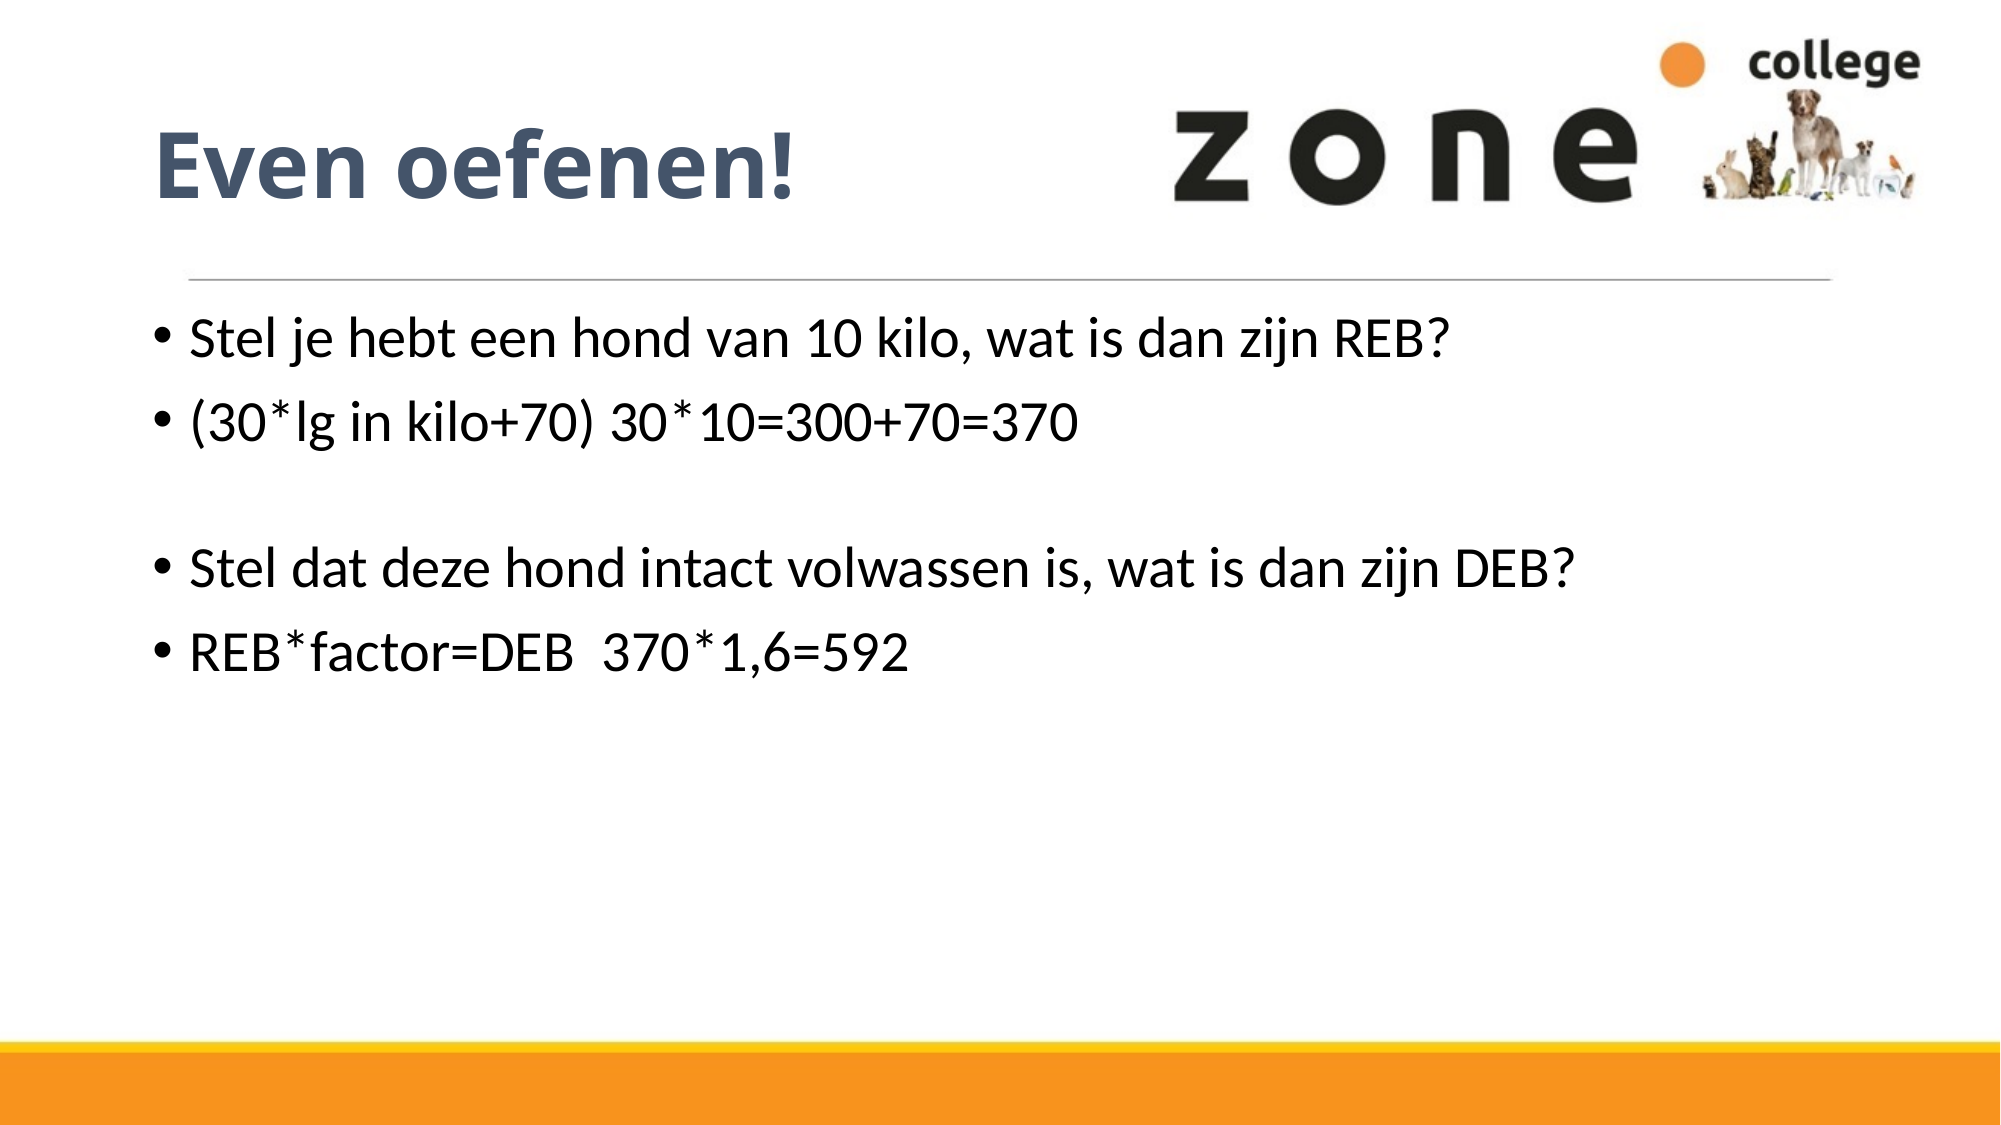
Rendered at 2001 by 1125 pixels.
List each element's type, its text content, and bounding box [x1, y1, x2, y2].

title Even oefenen! [137, 59, 1863, 278]
list Stel je hebt een hond van 10 kilo, wat is dan zijn REB? (30*lg in kilo+70) 30*10=300+70=370 Stel dat deze hond intact volwassen is, wat is dan zijn DEB? REB*factor=DEB 370*1,6=592 [137, 299, 1863, 1014]
picture [0, 0, 2001, 1125]
